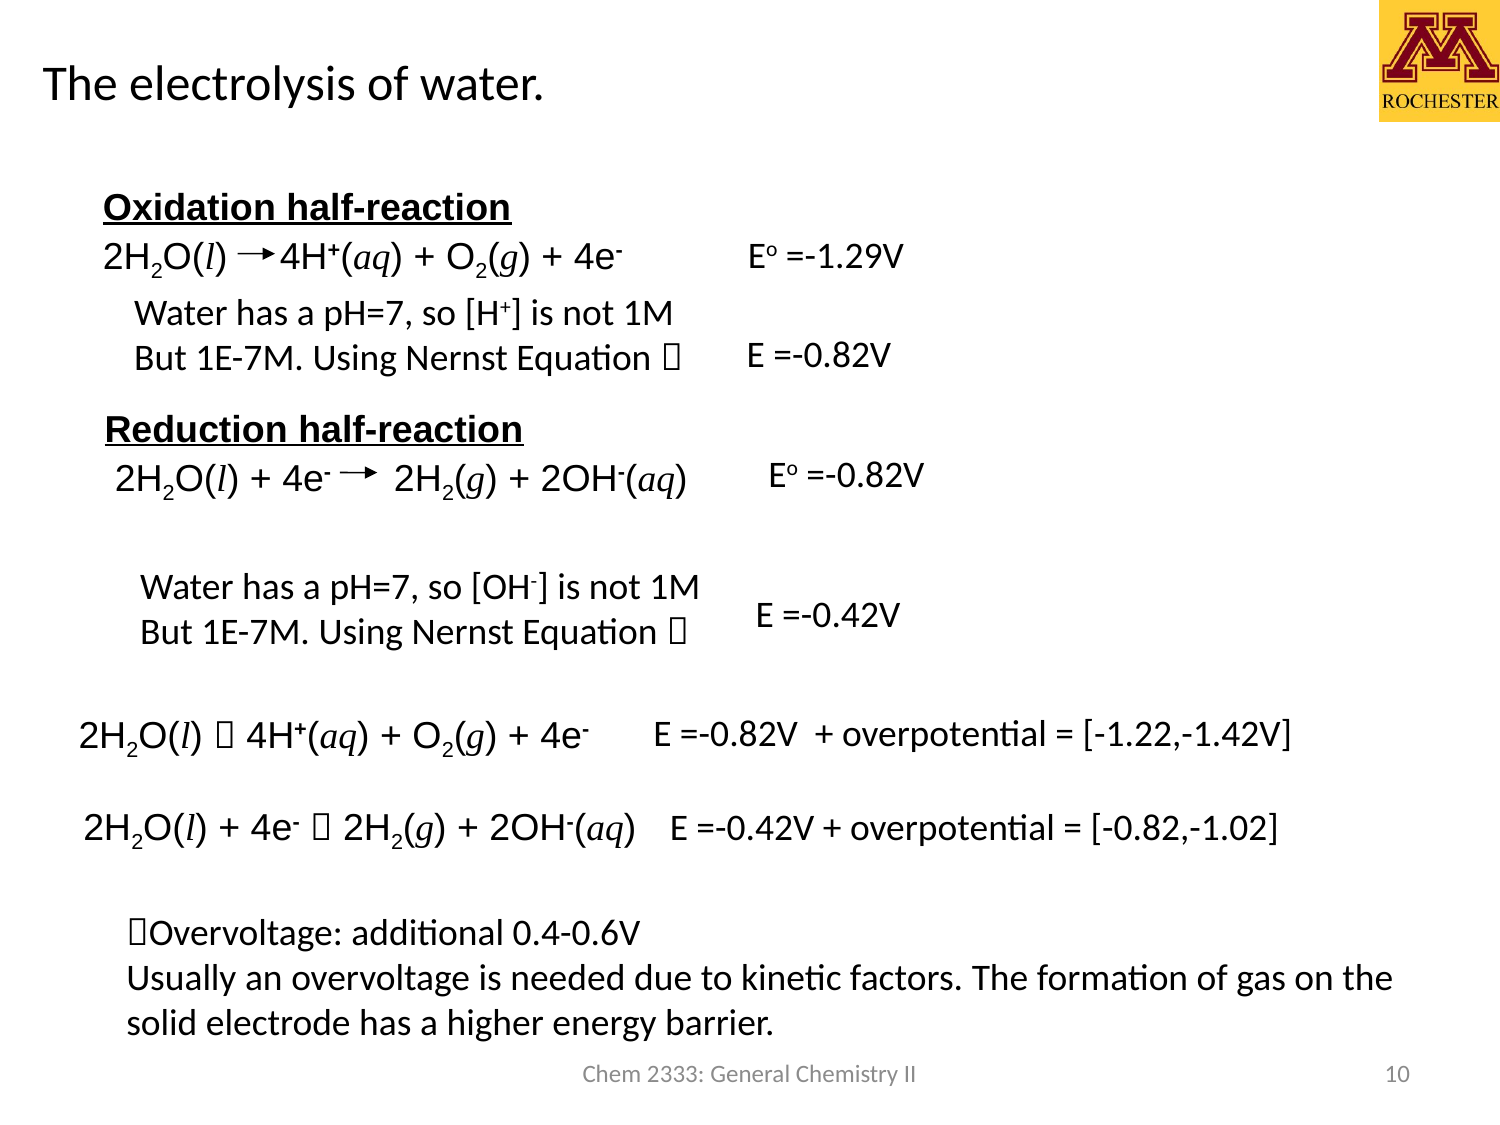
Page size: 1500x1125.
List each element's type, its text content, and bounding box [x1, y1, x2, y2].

footer Chem 2333: General Chemistry II [512, 1051, 988, 1103]
text_box Eo =-1.29V [733, 223, 920, 283]
text_box Overvoltage: additional 0.4-0.6V Usually an overvoltage is needed due to kinetic factors. The formation of gas on the solid electrode has a higher energy barrier. [111, 900, 1458, 1051]
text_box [63, 700, 1312, 764]
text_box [38, 795, 1299, 857]
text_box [87, 175, 676, 286]
text_box Water has a pH=7, so [OH-] is not 1M But 1E-7M. Using Nernst Equation  [125, 554, 716, 660]
text_box Water has a pH=7, so [H+] is not 1M But 1E-7M. Using Nernst Equation  [119, 281, 699, 386]
text_box Eo =-0.82V [753, 442, 940, 502]
picture [1379, 0, 1500, 122]
text_box E =-0.42V [740, 582, 916, 643]
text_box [89, 397, 703, 508]
text_box E =-0.82V [731, 322, 907, 383]
text_box [65, 181, 1453, 857]
title The electrolysis of water. [27, 38, 926, 122]
slide_number 10 [1074, 1051, 1425, 1103]
